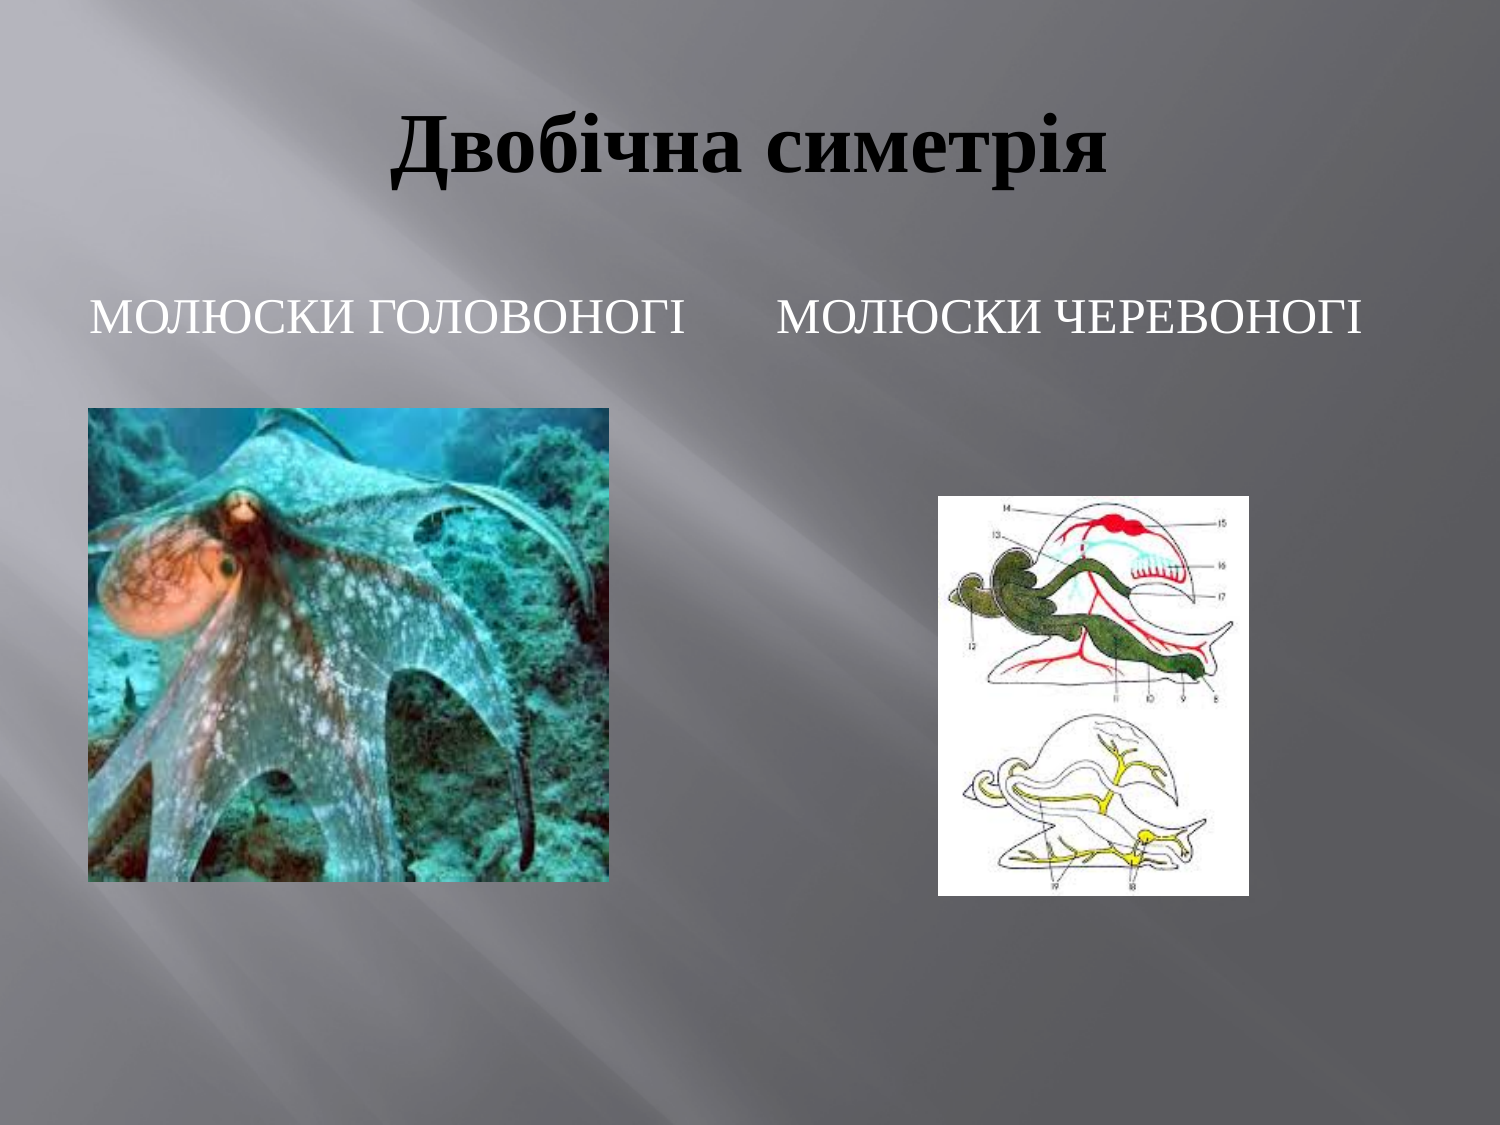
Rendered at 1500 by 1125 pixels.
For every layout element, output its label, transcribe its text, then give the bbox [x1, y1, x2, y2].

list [938, 496, 1249, 896]
list Молюски Головоногі [75, 251, 738, 375]
title Двобічна симетрія [75, 44, 1425, 233]
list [88, 408, 609, 882]
list Молюски Черевоногі [761, 251, 1425, 375]
